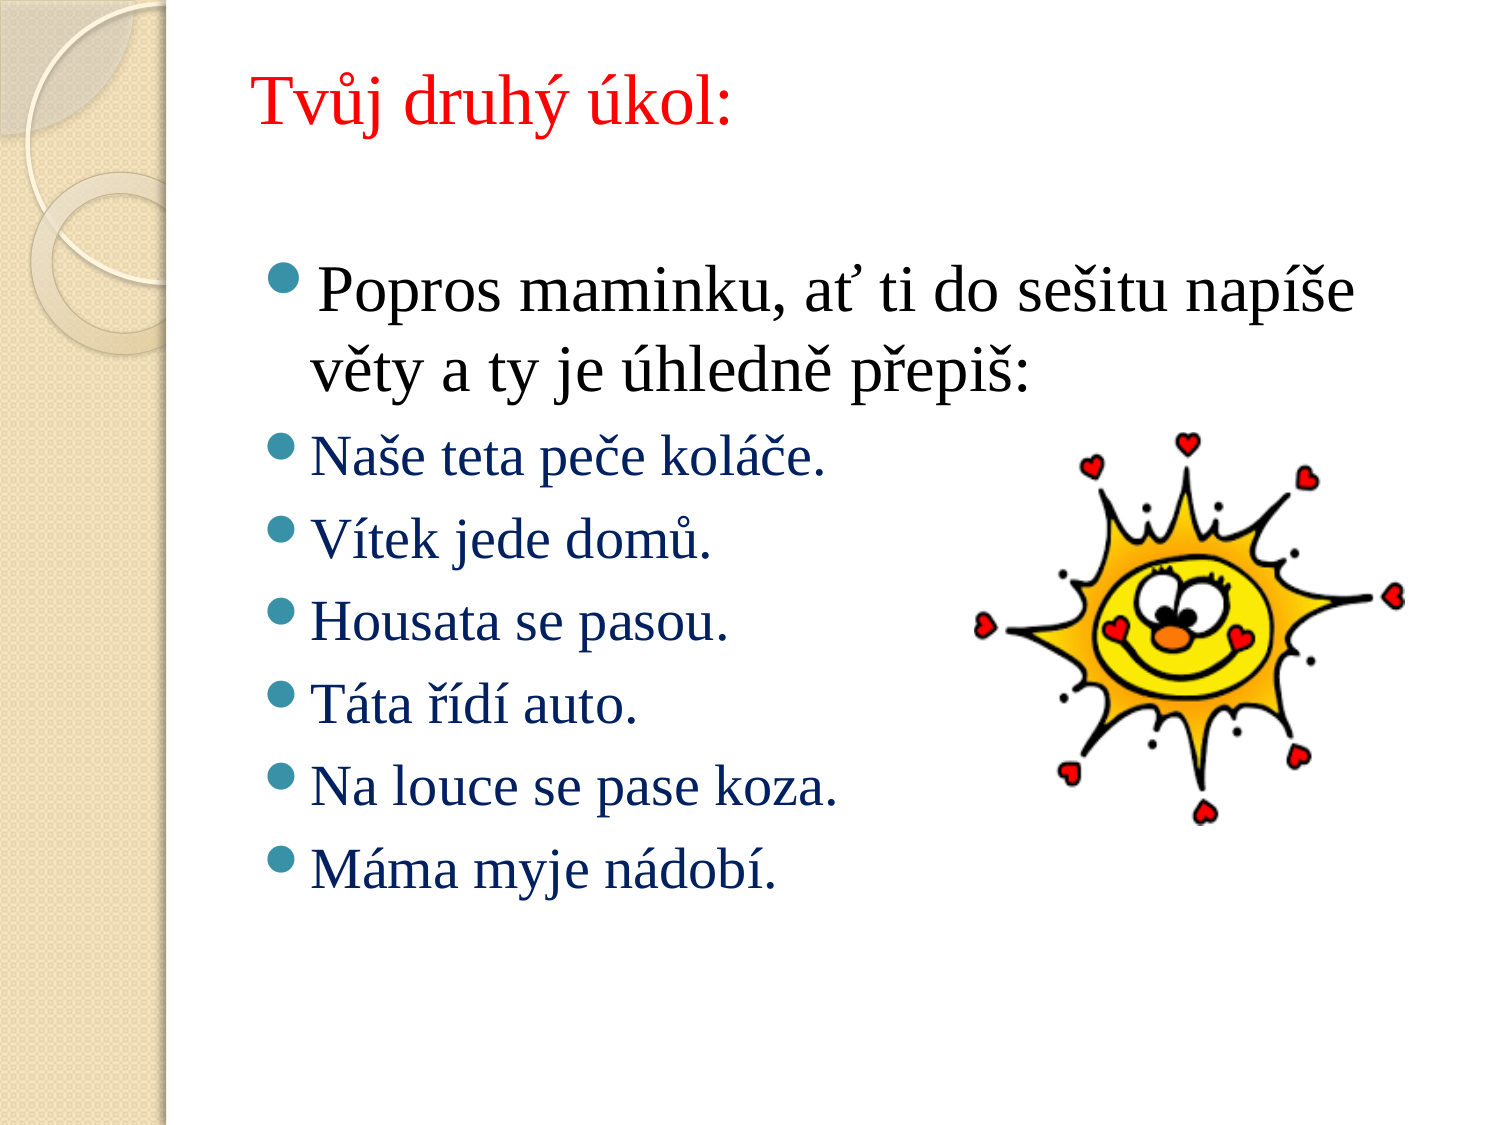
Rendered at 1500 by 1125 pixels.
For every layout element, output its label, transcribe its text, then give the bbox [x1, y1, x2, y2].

title Tvůj druhý úkol: [235, 45, 1466, 233]
picture [974, 432, 1405, 826]
list Popros maminku, ať ti do sešitu napíše věty a ty je úhledně přepiš: Naše teta peče koláče. Vítek jede domů. Housata se pasou. Táta řídí auto. Na louce se pase koza. Máma myje nádobí. [235, 237, 1466, 1025]
